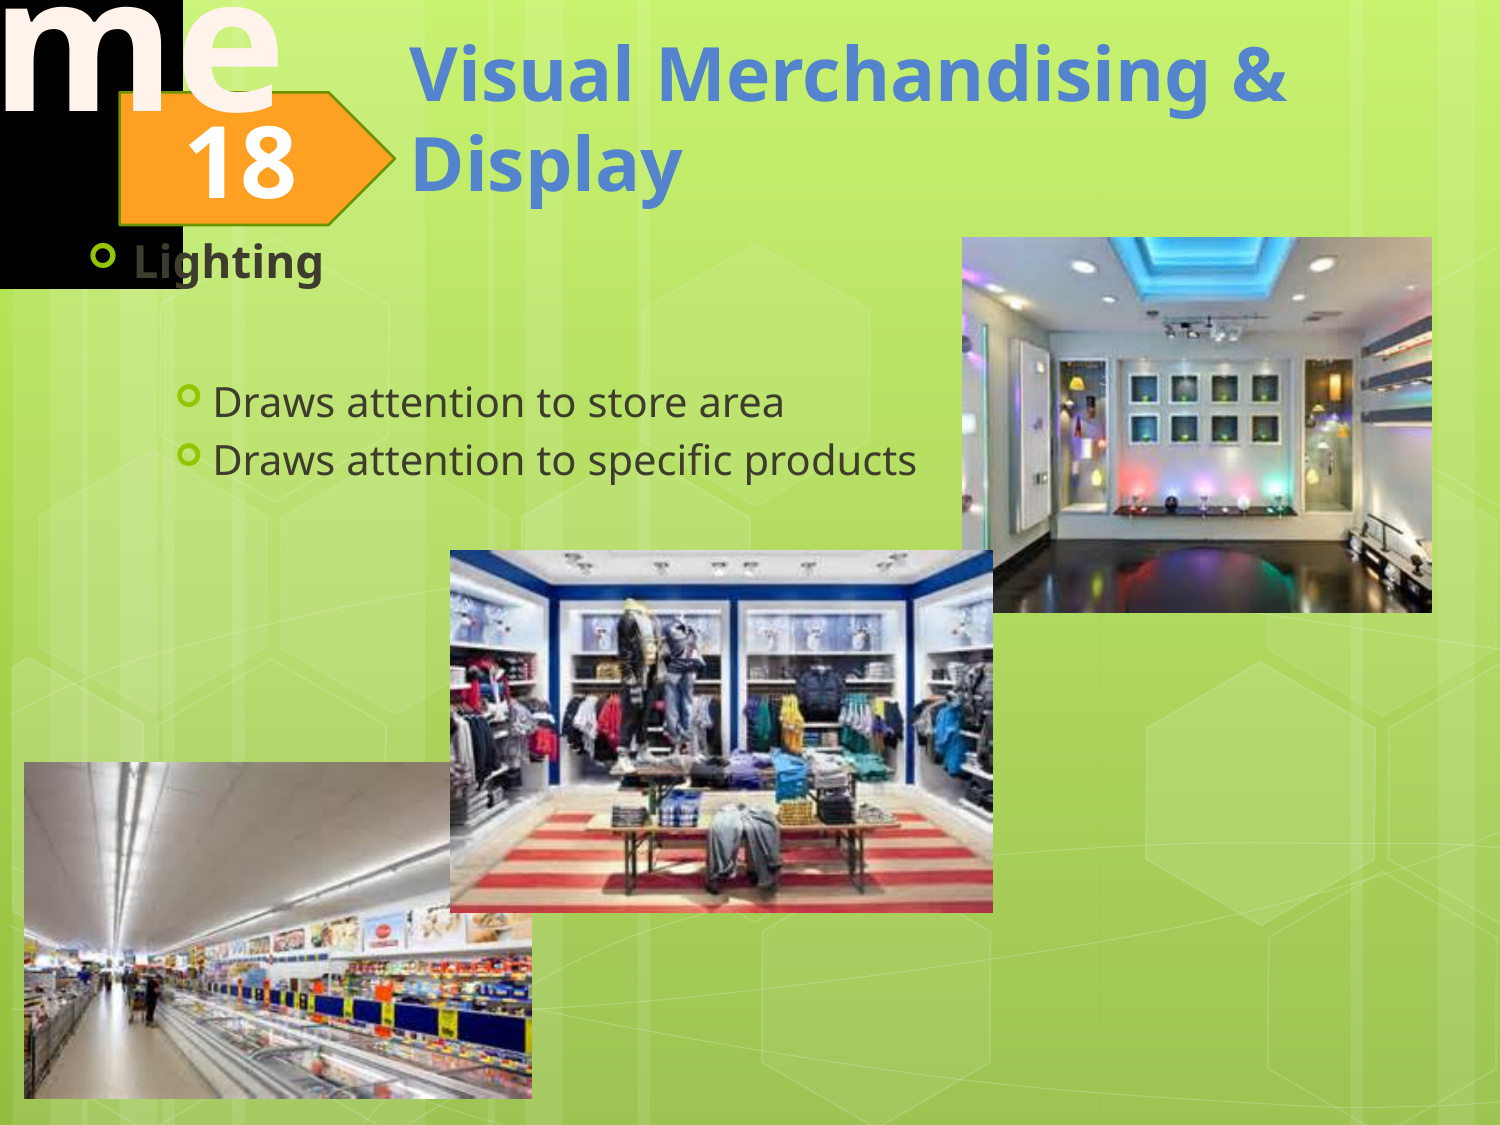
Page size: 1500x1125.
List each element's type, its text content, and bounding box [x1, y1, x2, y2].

picture [24, 237, 1432, 1099]
list Lighting Draws attention to store area Draws attention to specific products [12, 224, 1476, 1110]
